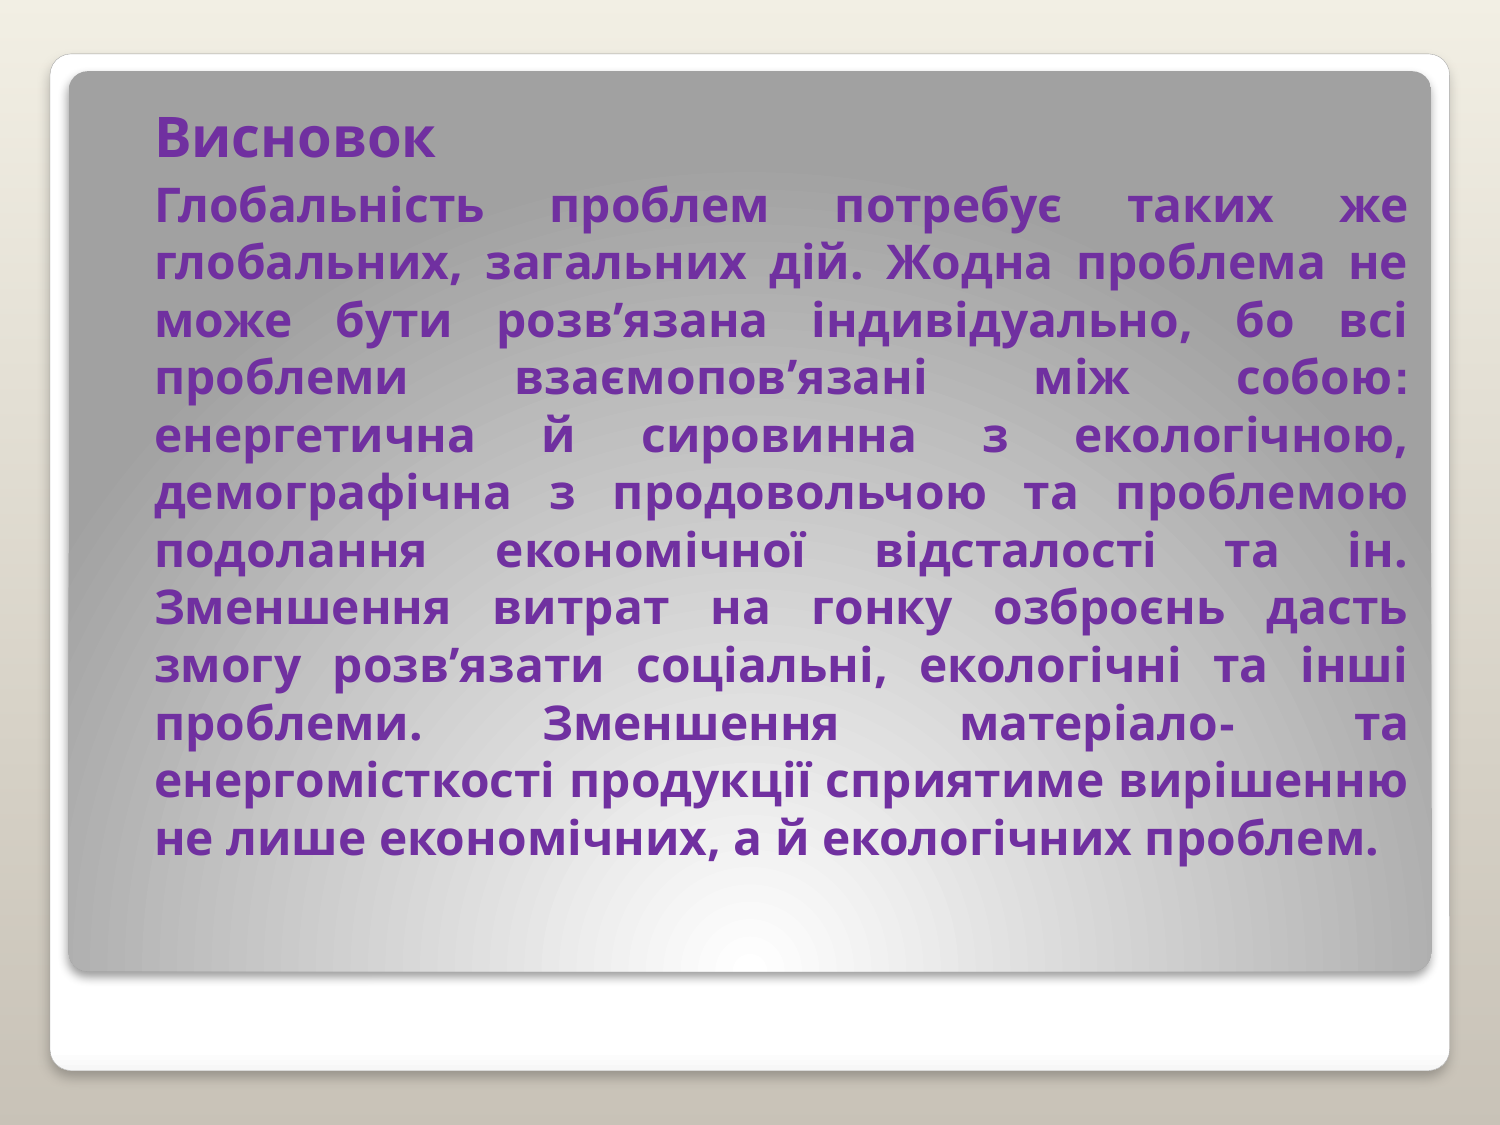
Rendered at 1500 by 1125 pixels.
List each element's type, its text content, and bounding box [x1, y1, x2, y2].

list Висновок Глобальність проблем потребує таких же глобальних, загальних дій. Жодна проблема не може бути розв’язана індивідуально, бо всі проблеми взаємопов’язані між собою: енергетична й сировинна з екологічною, демографічна з продовольчою та проблемою подолання економічної відсталості та ін. Зменшення витрат на гонку озброєнь дасть змогу розв’язати соціальні, екологічні та інші проблеми. Зменшення матеріало- та енергомісткості продукції сприятиме вирішенню не лише економічних, а й екологічних проблем. [82, 86, 1426, 926]
